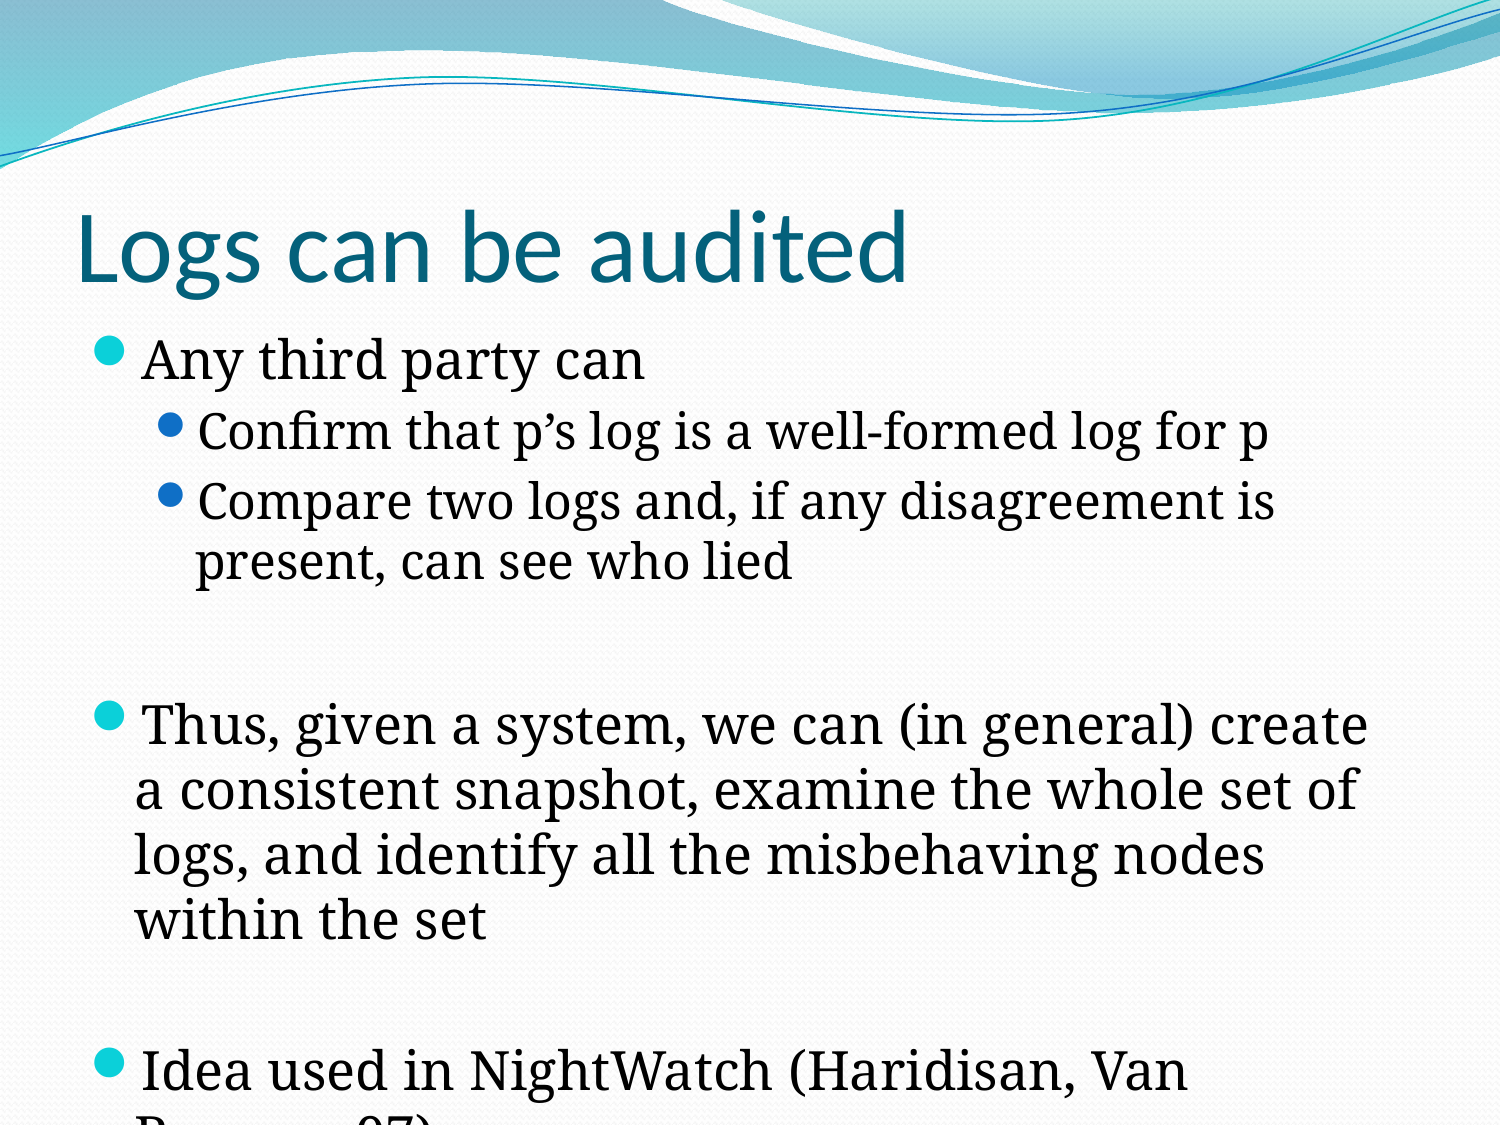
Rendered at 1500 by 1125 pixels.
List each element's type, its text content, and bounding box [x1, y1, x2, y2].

list Any third party can Confirm that p’s log is a well-formed log for p Compare two logs and, if any disagreement is present, can see who lied Thus, given a system, we can (in general) create a consistent snapshot, examine the whole set of logs, and identify all the misbehaving nodes within the set Idea used in NightWatch (Haridisan, Van Renesse 07) [74, 317, 1426, 1038]
title Logs can be audited [74, 115, 1426, 304]
